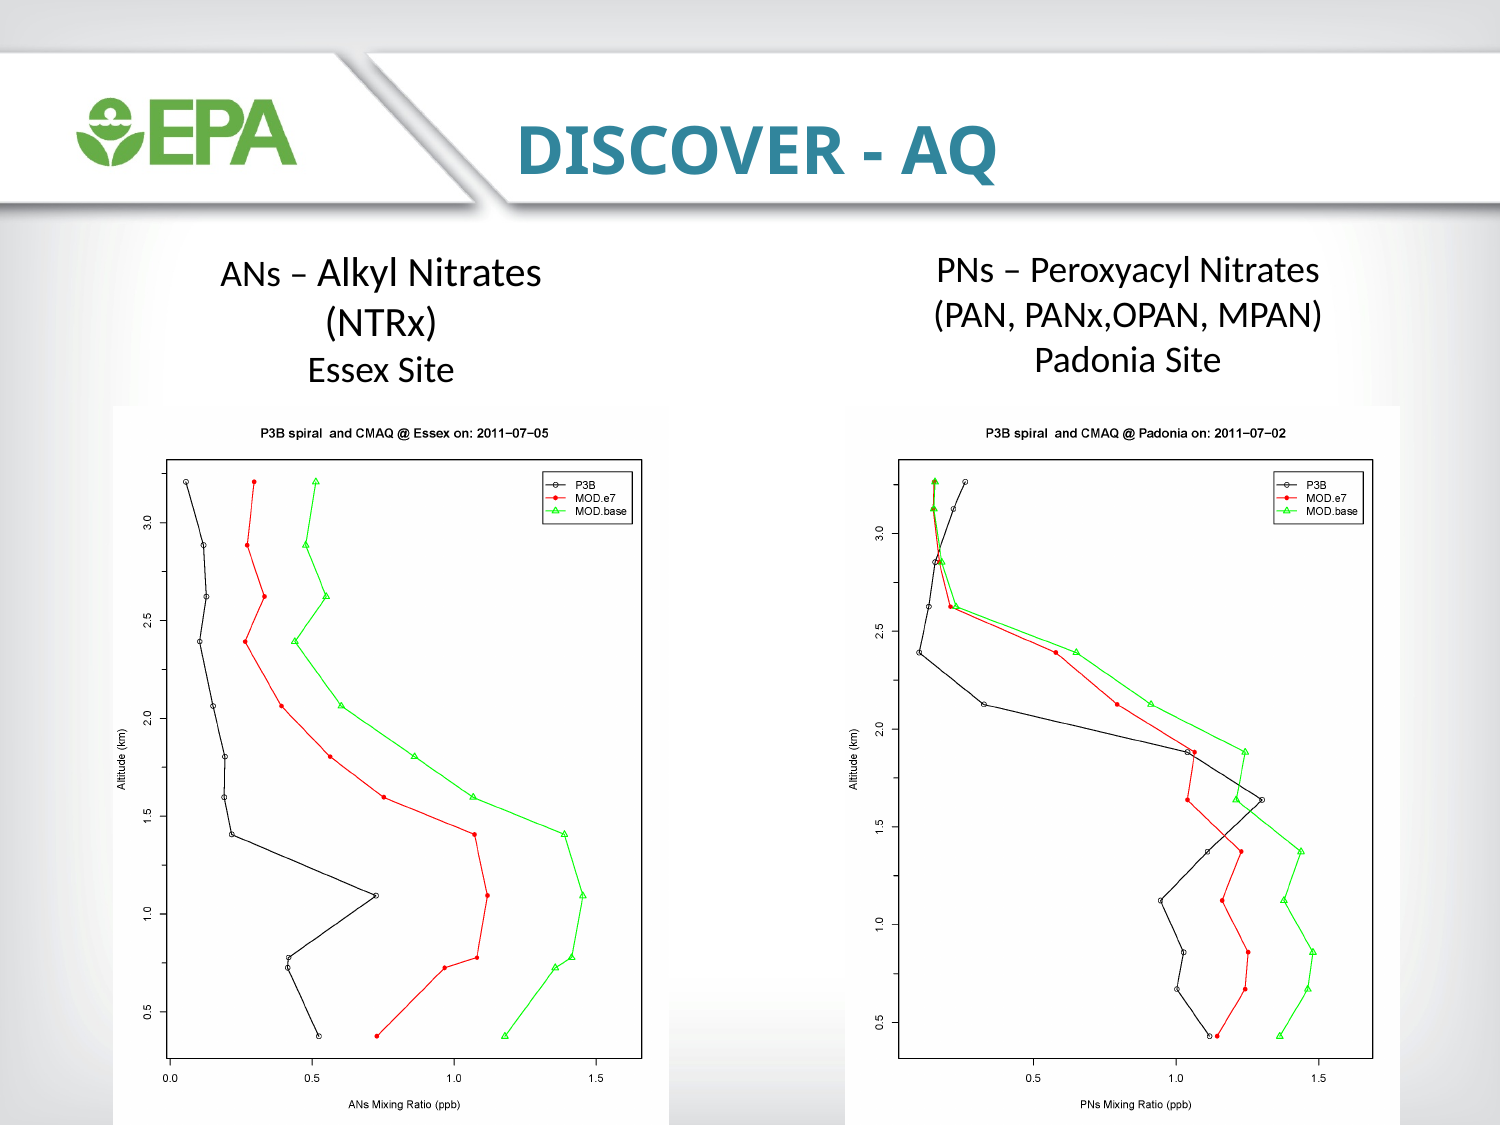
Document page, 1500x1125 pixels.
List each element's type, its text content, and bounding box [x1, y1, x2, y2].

list DISCOVER - AQ [500, 99, 1450, 213]
text_box ANs – Alkyl Nitrates (NTRx) Essex Site [137, 237, 625, 398]
picture [0, 0, 1500, 1125]
text_box PNs – Peroxyacyl Nitrates (PAN, PANx,OPAN, MPAN) Padonia Site [806, 237, 1450, 388]
